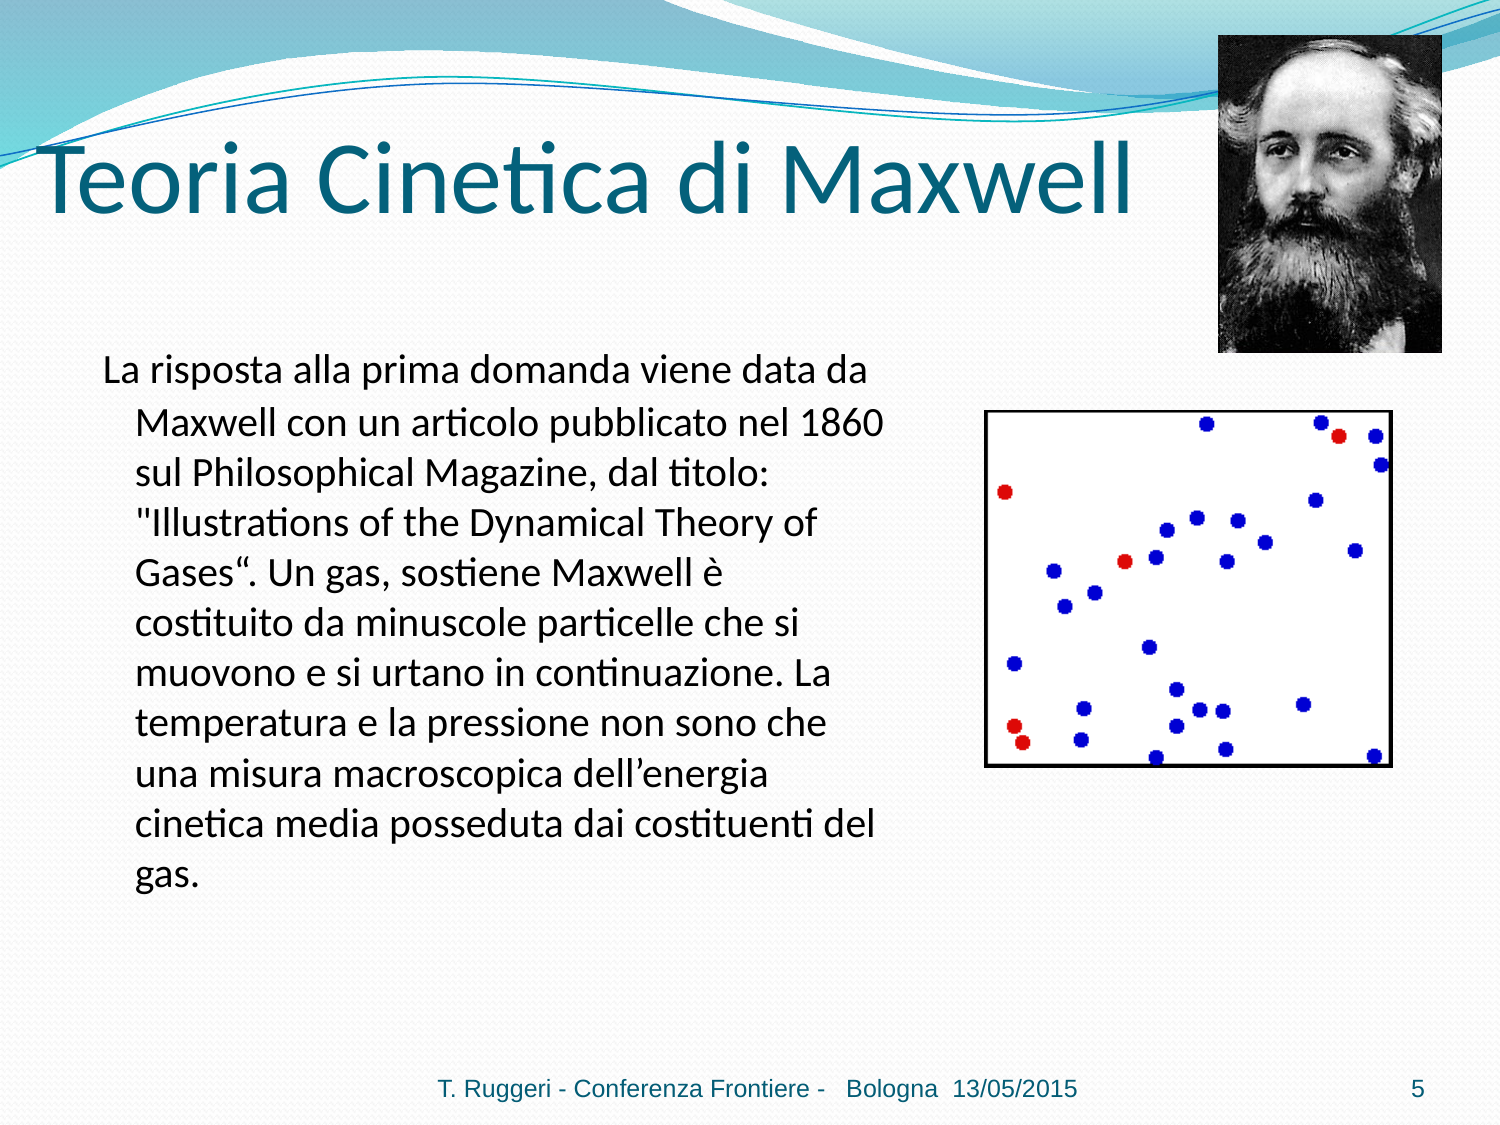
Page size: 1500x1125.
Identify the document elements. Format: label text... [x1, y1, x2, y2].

title Teoria Cinetica di Maxwell [35, 46, 1211, 235]
list La risposta alla prima domanda viene data da Maxwell con un articolo pubblicato nel 1860 sul Philosophical Magazine, dal titolo: "Illustrations of the Dynamical Theory of Gases“. Un gas, sostiene Maxwell è costituito da minuscole particelle che si muovono e si urtano in continuazione. La temperatura e la pressione non sono che una misura macroscopica dell’energia cinetica media posseduta dai costituenti del gas. [75, 317, 903, 1038]
picture [1218, 34, 1442, 354]
slide_number 5 [1299, 1042, 1425, 1103]
footer T. Ruggeri - Conferenza Frontiere - Bologna 13/05/2015 [437, 1042, 1114, 1103]
picture [984, 409, 1393, 769]
